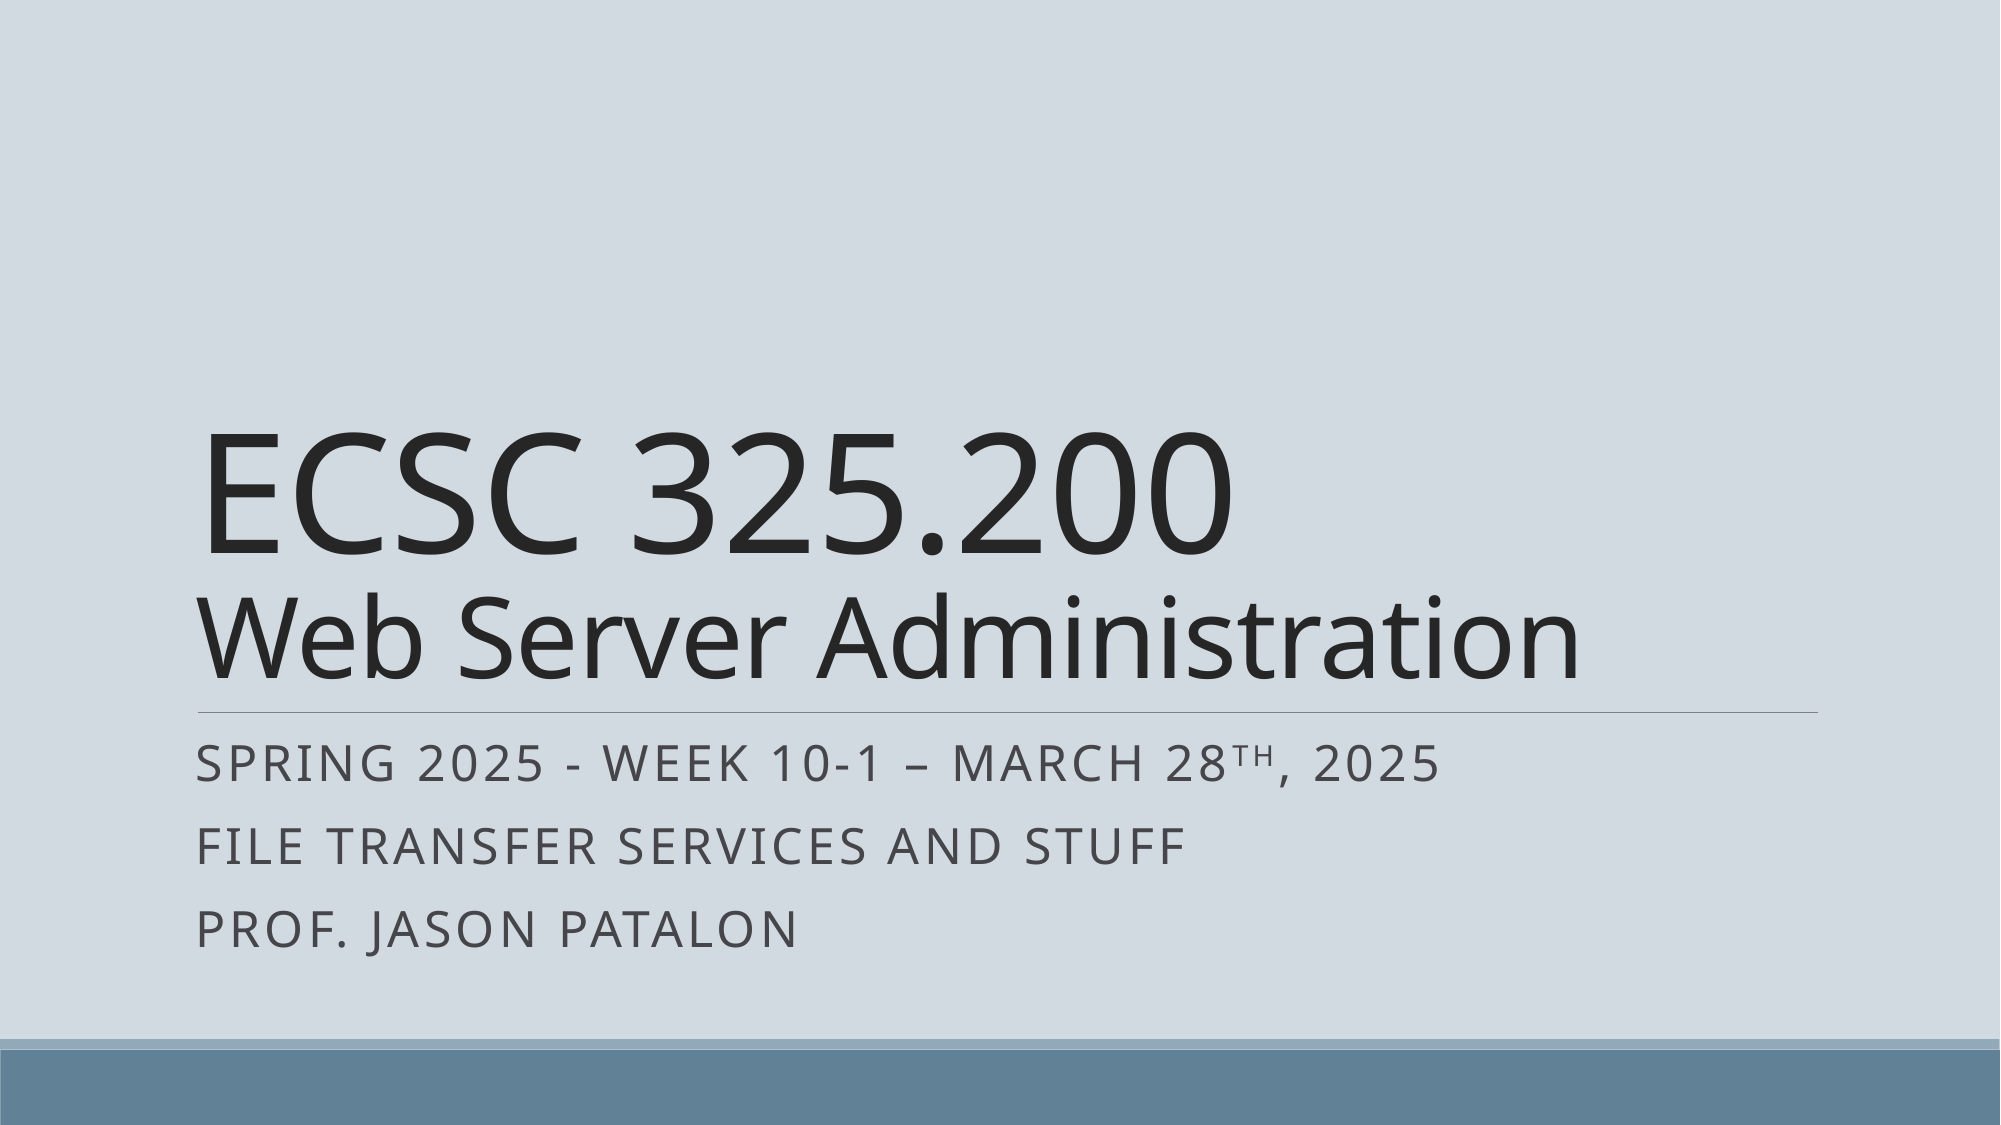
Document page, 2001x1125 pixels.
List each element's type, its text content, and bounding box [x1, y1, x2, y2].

subtitle Spring 2025 - Week 10-1 – March 28th, 2025 File Transfer Services and Stuff Prof. Jason Patalon [180, 730, 1851, 1001]
title ECSC 325.200 Web Server Administration [180, 124, 1830, 710]
